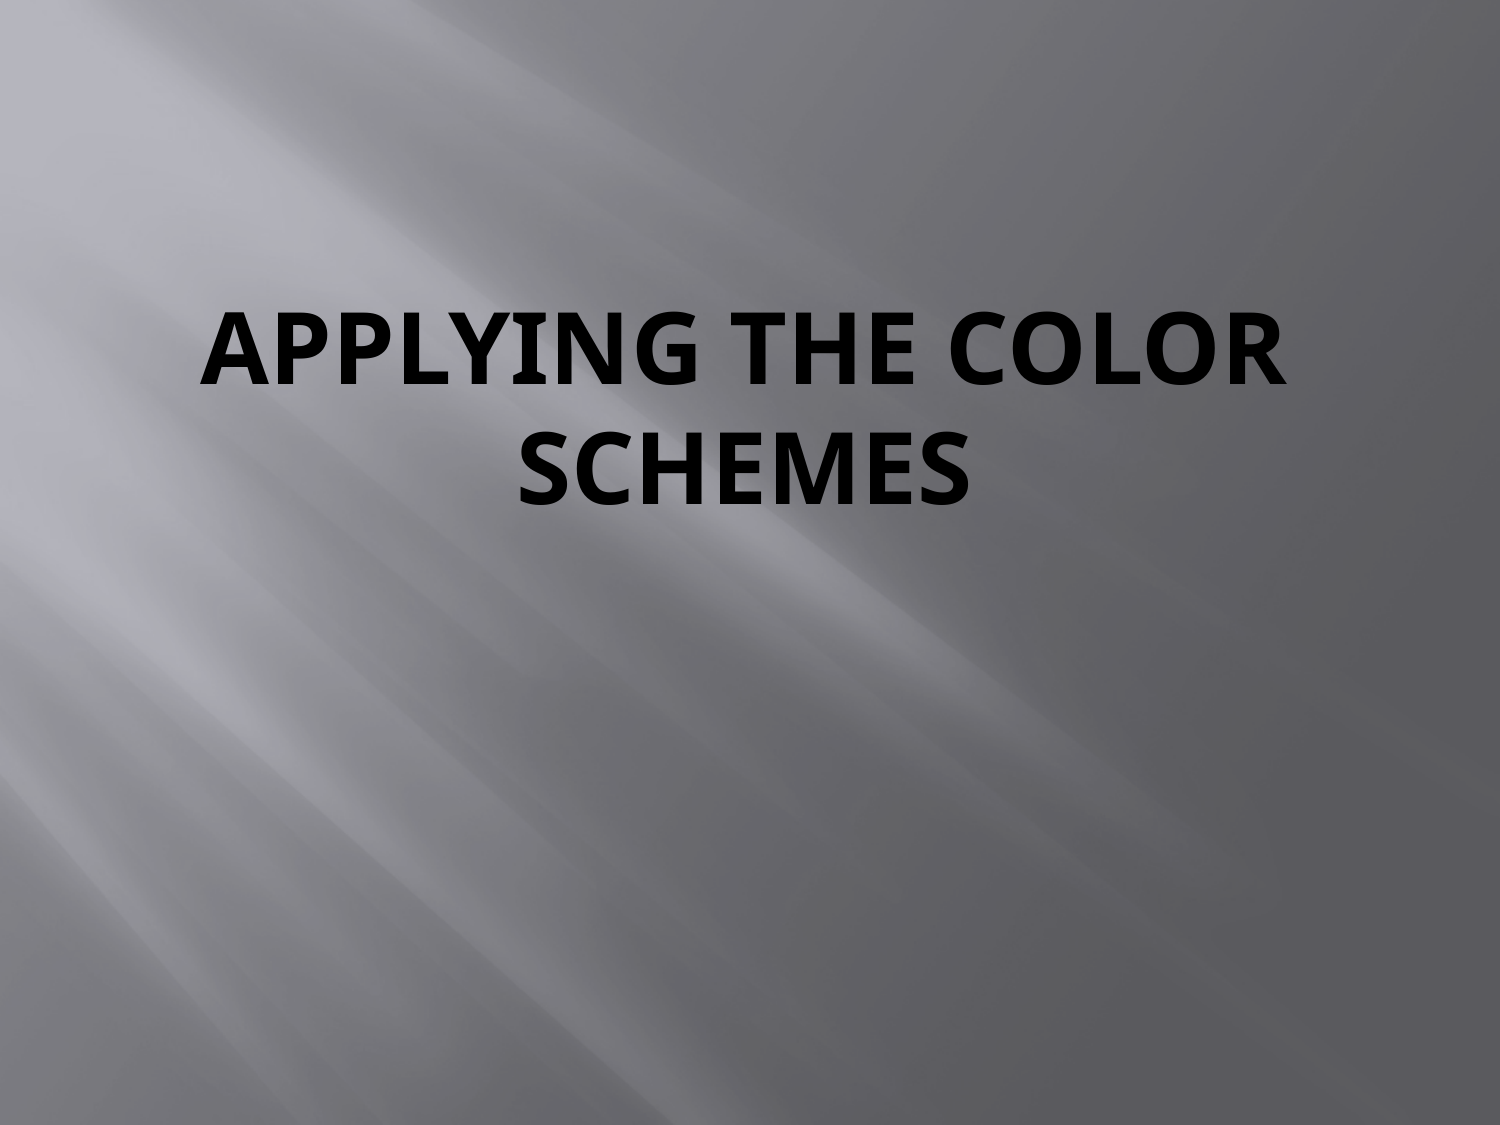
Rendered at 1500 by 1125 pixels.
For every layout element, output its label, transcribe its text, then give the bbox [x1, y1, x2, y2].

title Applying the Color Schemes [69, 224, 1420, 525]
